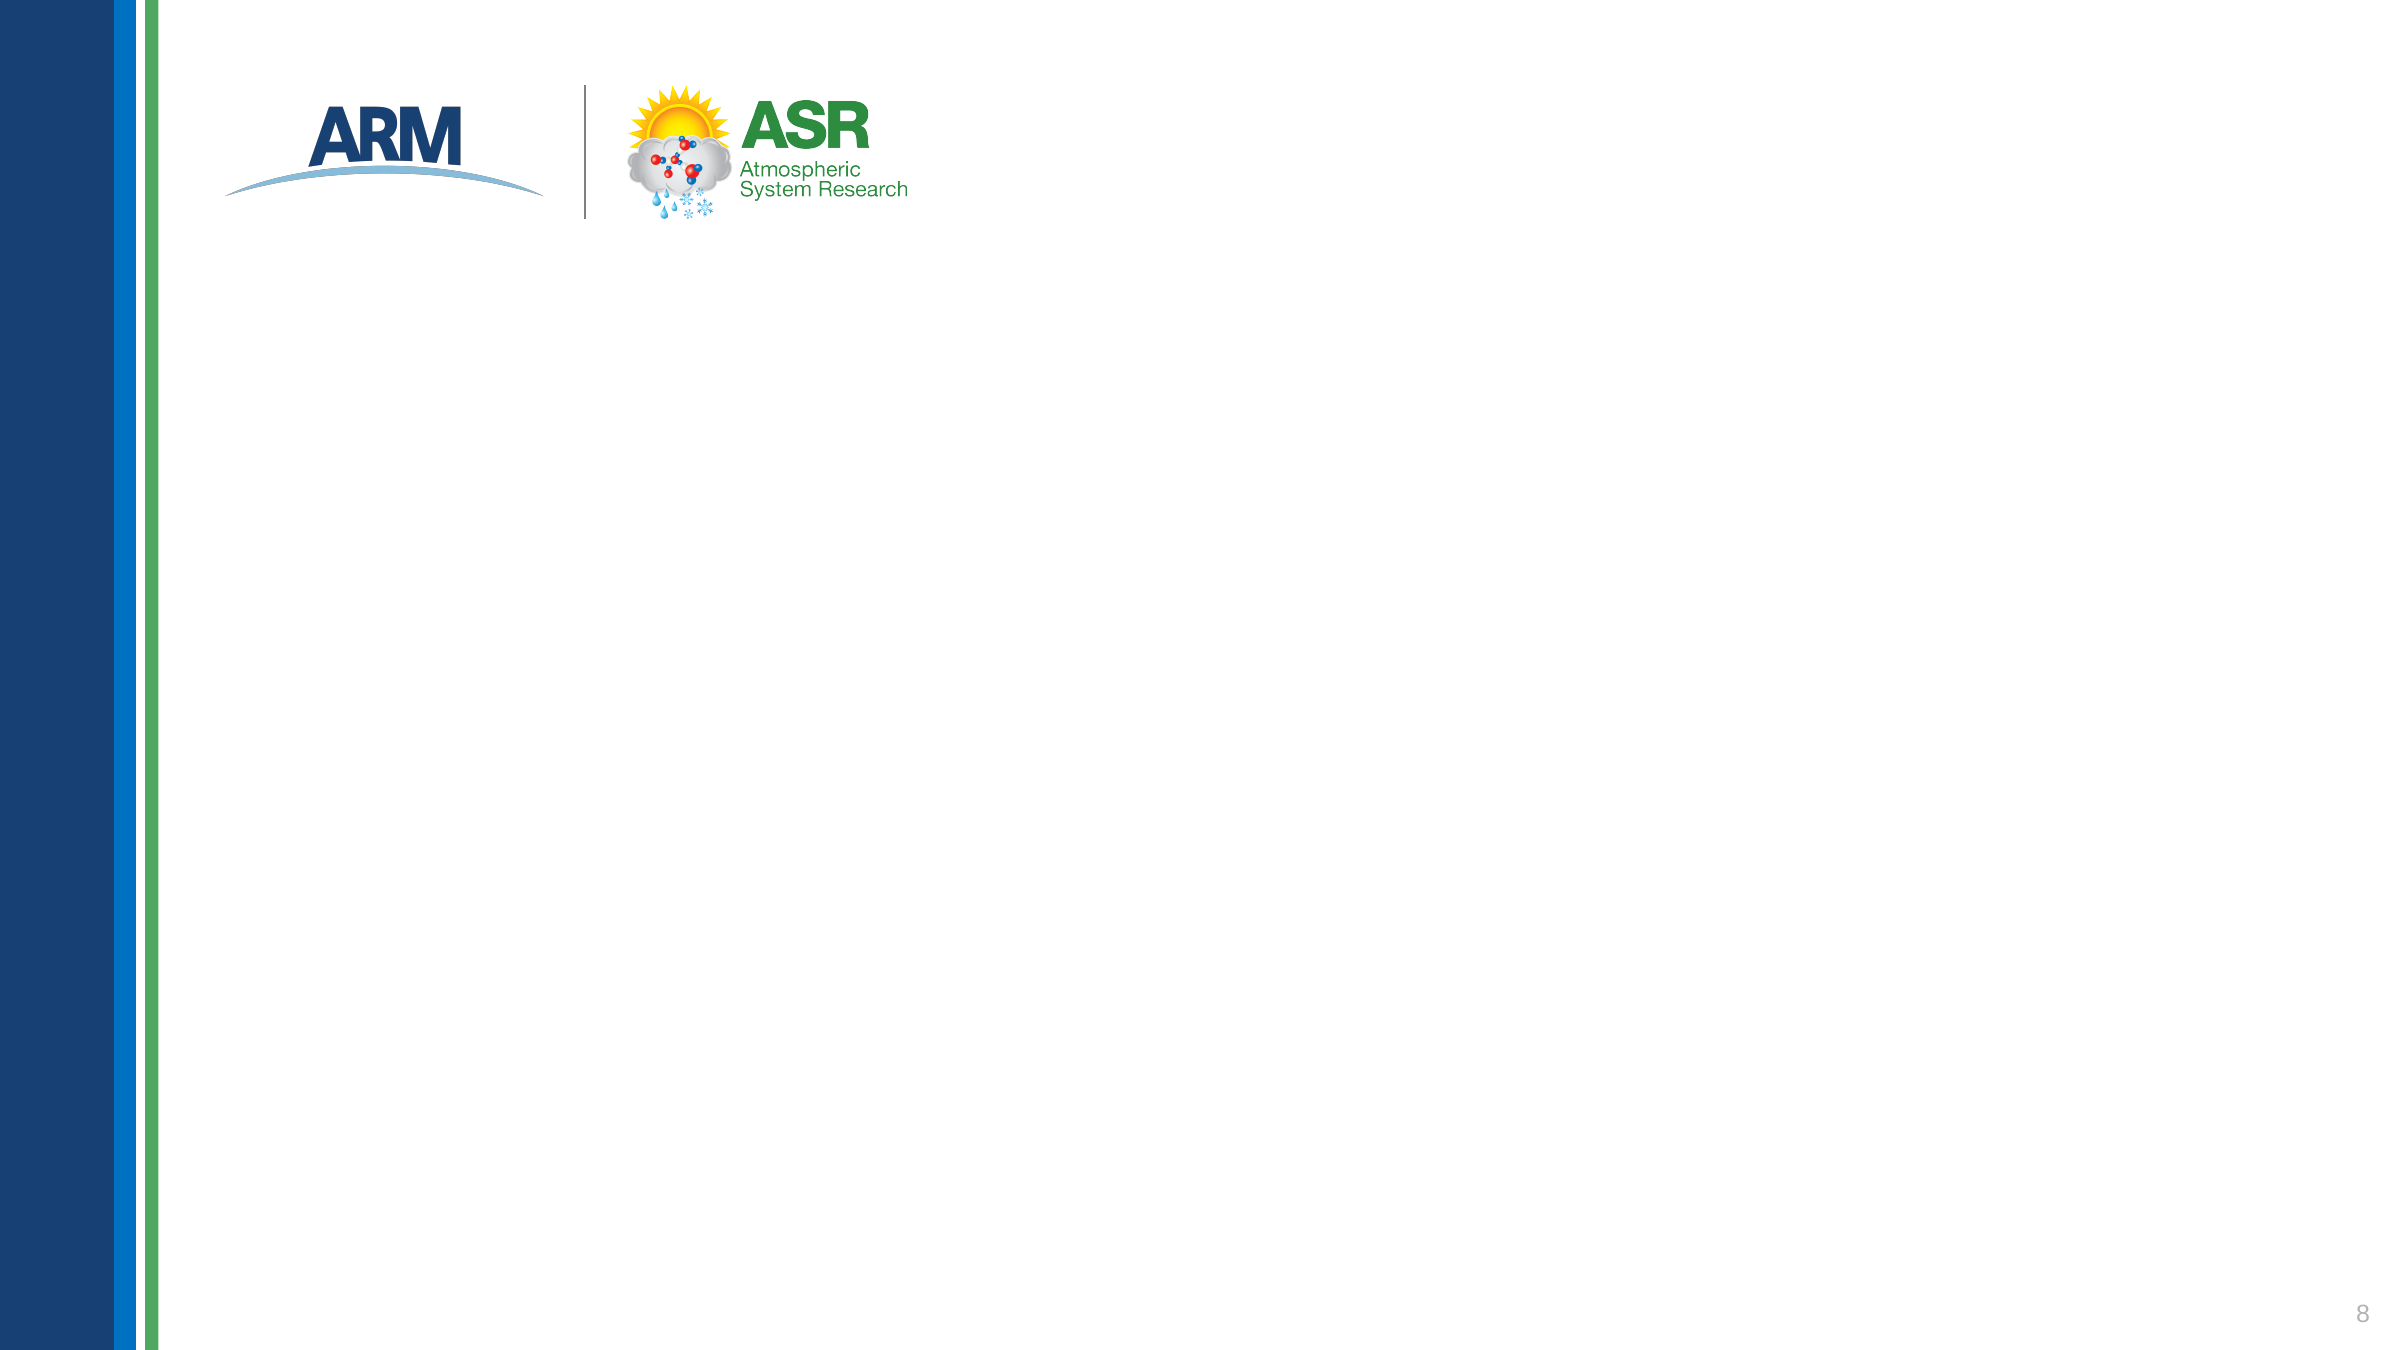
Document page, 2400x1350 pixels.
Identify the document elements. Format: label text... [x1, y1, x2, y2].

picture [627, 85, 907, 219]
picture [222, 104, 546, 199]
slide_number 8 [2295, 1275, 2370, 1350]
